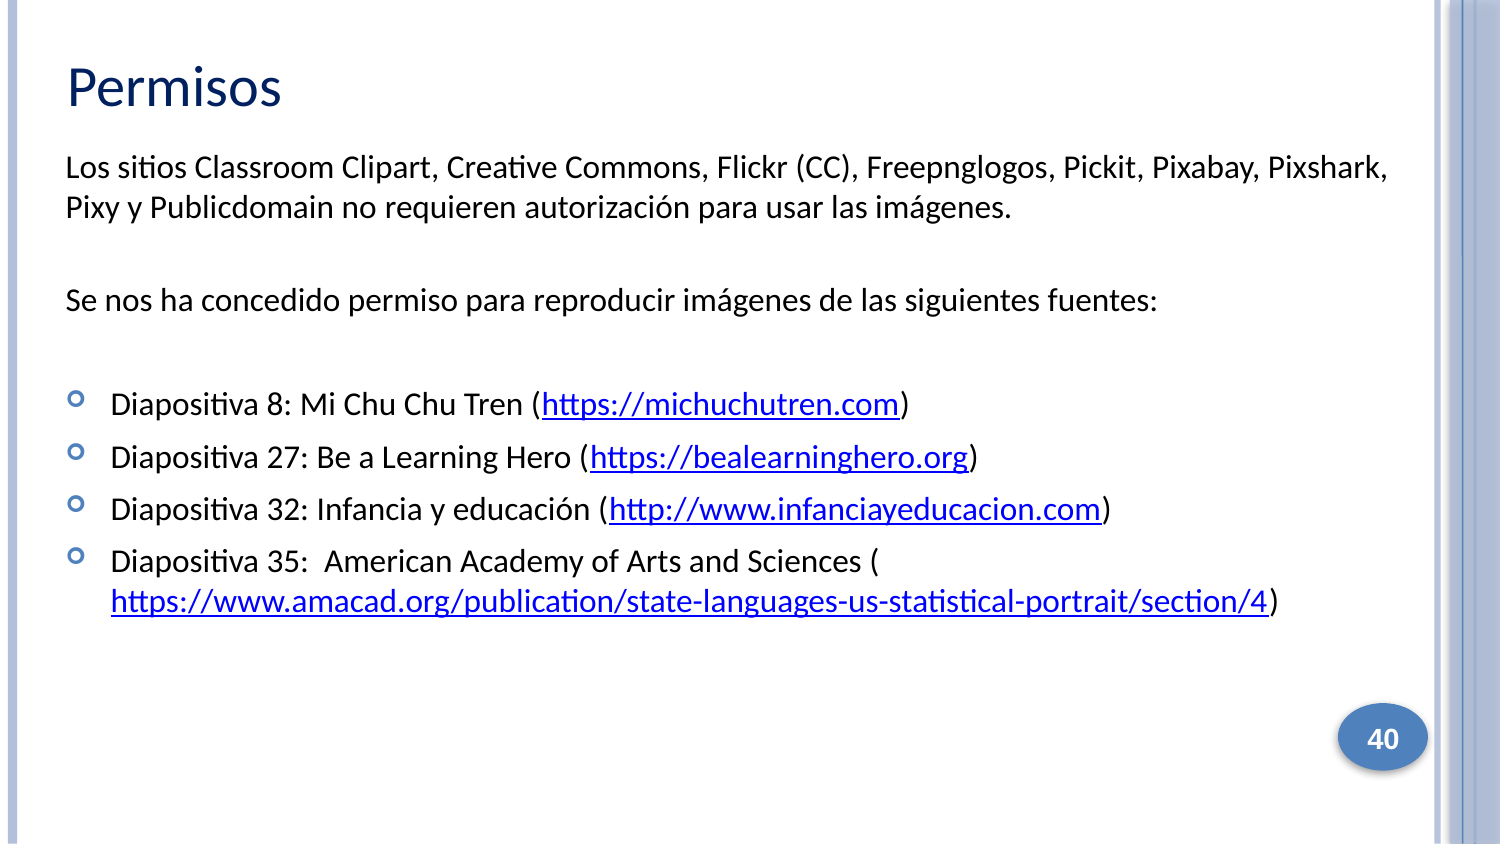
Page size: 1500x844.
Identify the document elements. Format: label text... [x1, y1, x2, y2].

text_box Permisos [53, 41, 298, 126]
list Los sitios Classroom Clipart, Creative Commons, Flickr (CC), Freepnglogos, Pickit, Pixabay, Pixshark, Pixy y Publicdomain no requieren autorización para usar las imágenes. Se nos ha concedido permiso para reproducir imágenes de las siguientes fuentes: Diapositiva 8: Mi Chu Chu Tren (https://michuchutren.com) Diapositiva 27: Be a Learning Hero (https://bealearninghero.org) Diapositiva 32: Infancia y educación (http://www.infanciayeducacion.com) Diapositiva 35: American Academy of Arts and Sciences (https://www.amacad.org/publication/state-languages-us-statistical-portrait/section/4) [50, 138, 1449, 699]
slide_number 40 [1333, 705, 1434, 770]
